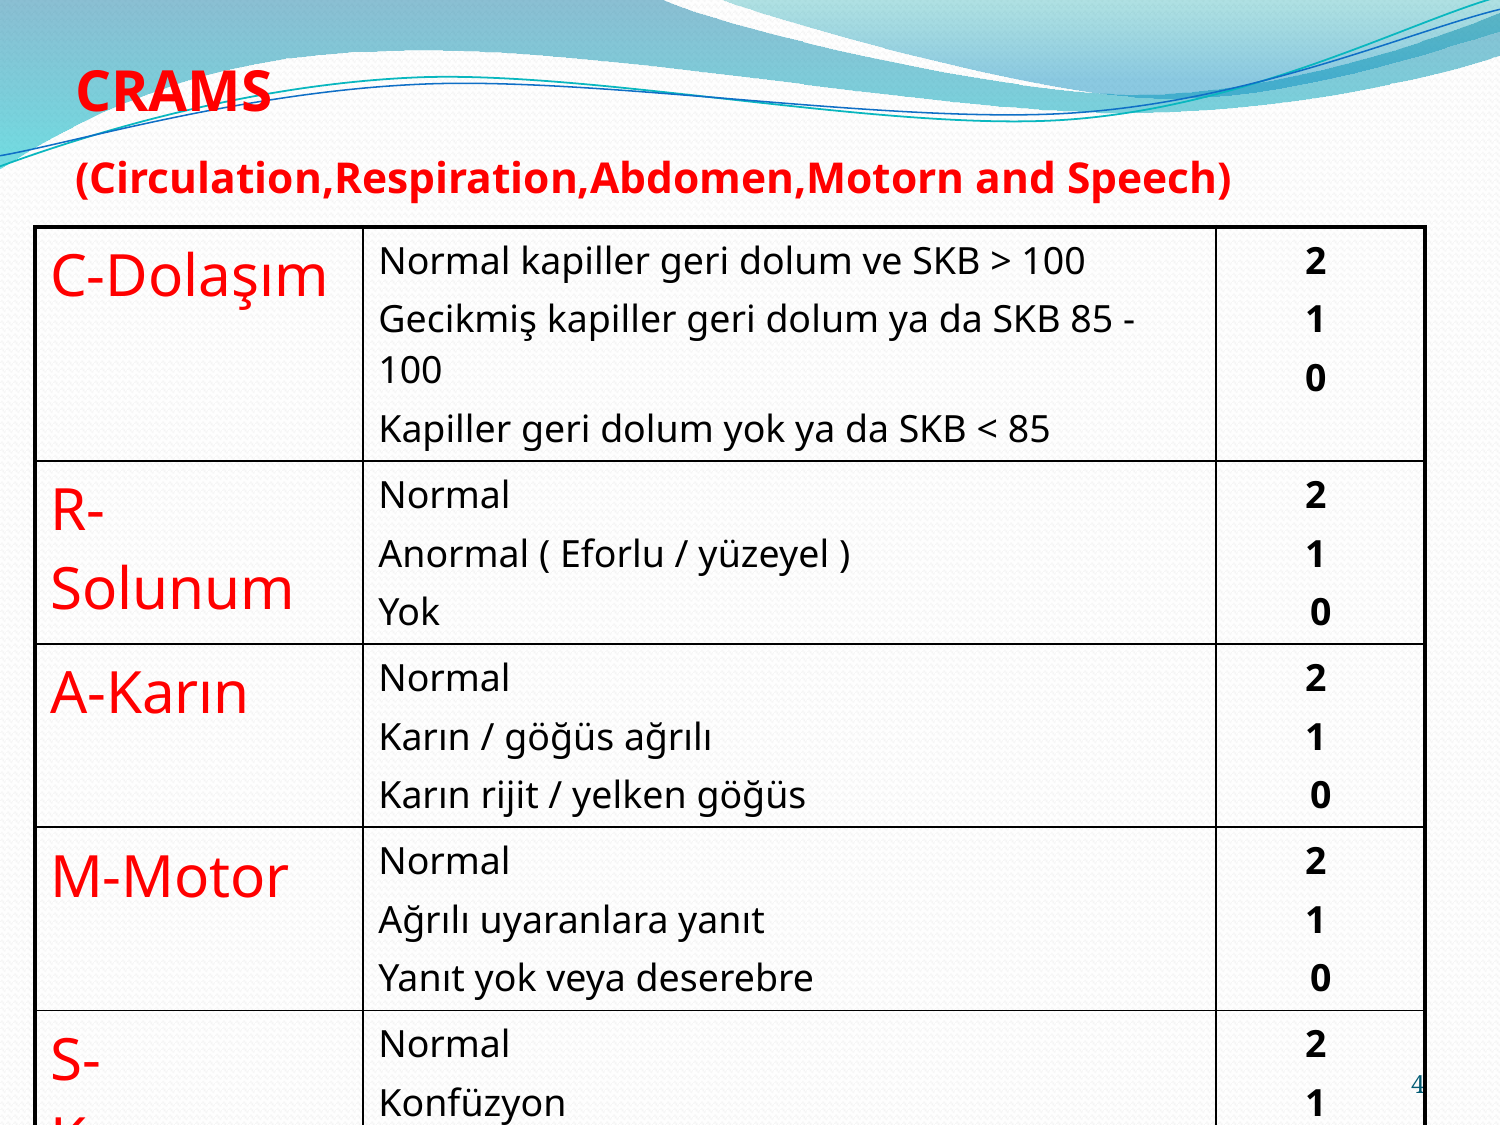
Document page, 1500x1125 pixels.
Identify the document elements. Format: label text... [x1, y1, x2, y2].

table_cell Normal Karın / göğüs ağrılı Karın rijit / yelken göğüs [364, 645, 1215, 826]
table_header C-Dolaşım [37, 229, 362, 460]
table_cell 2 1 0 [1217, 462, 1423, 643]
table_cell M-Motor [37, 828, 362, 1010]
table_cell 2 1 0 [1217, 828, 1423, 1010]
table_header Normal kapiller geri dolum ve SKB > 100 Gecikmiş kapiller geri dolum ya da SKB 85 - 100 Kapiller geri dolum yok ya da SKB < 85 [364, 229, 1215, 460]
table_cell S-Konuşma [37, 1011, 362, 1125]
table_cell Normal Konfüzyon Anlamsız ses ve kelimeler [364, 1011, 1215, 1125]
table_header 2 1 0 [1217, 229, 1423, 460]
table_cell Normal Ağrılı uyaranlara yanıt Yanıt yok veya deserebre [364, 828, 1215, 1010]
table_cell Normal Anormal ( Eforlu / yüzeyel ) Yok [364, 462, 1215, 643]
table_cell A-Karın [37, 645, 362, 826]
table_cell R-Solunum [37, 462, 362, 643]
title CRAMS (Circulation,Respiration,Abdomen,Motorn and Speech) [75, 45, 1425, 209]
table_cell 2 1 0 [1217, 645, 1423, 826]
table_cell 2 1 0 [1217, 1011, 1423, 1125]
